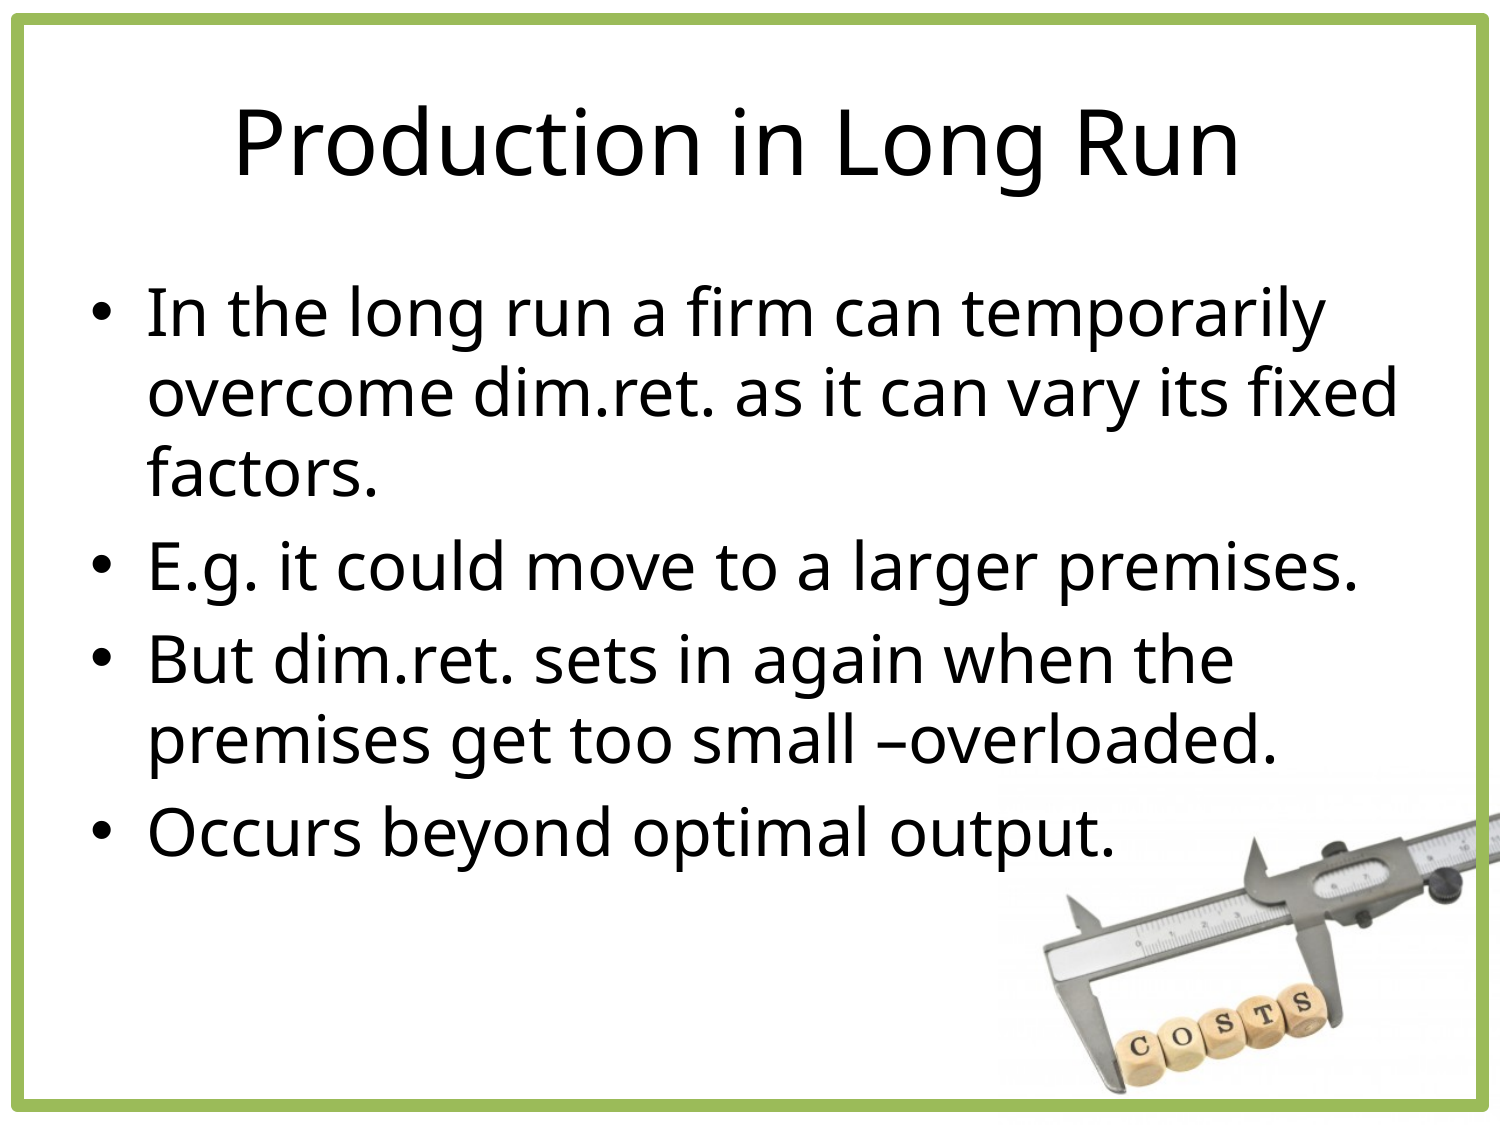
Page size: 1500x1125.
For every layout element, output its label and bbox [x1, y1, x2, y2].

text_box [16, 17, 1484, 1108]
picture [997, 766, 1500, 1125]
